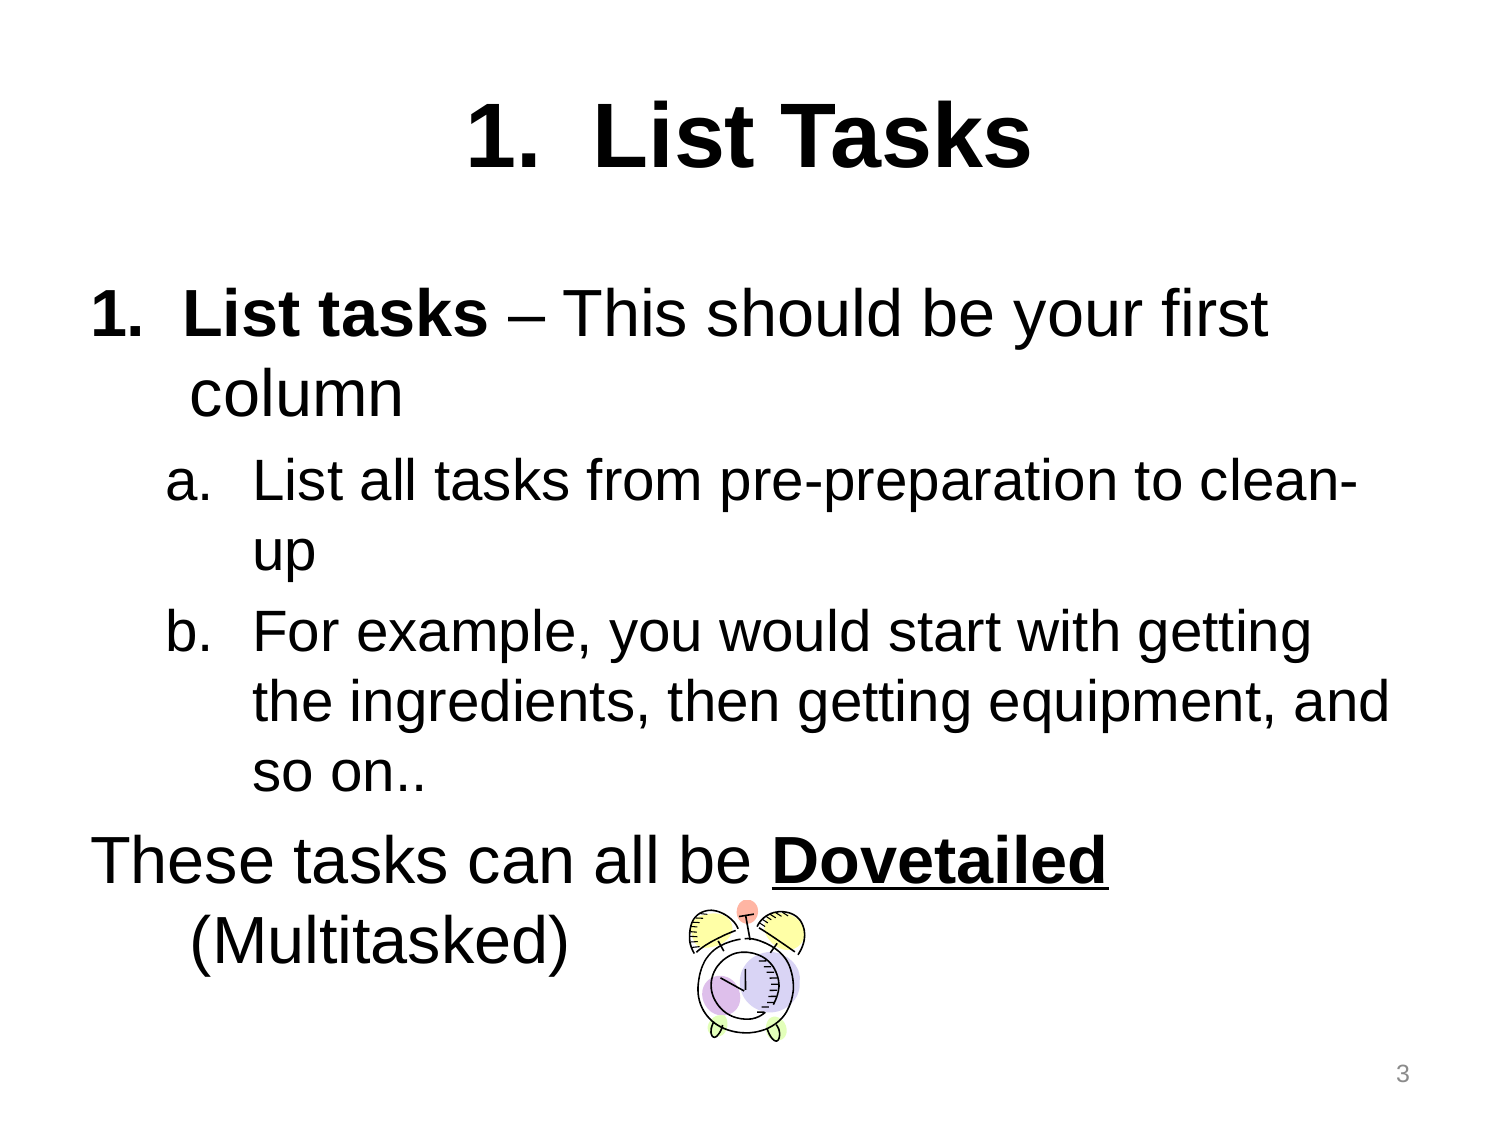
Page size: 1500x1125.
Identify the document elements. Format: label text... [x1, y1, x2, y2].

title 1. List Tasks [75, 37, 1425, 225]
list 1. List tasks – This should be your first column List all tasks from pre-preparation to clean-up For example, you would start with getting the ingredients, then getting equipment, and so on.. These tasks can all be Dovetailed (Multitasked) [75, 262, 1425, 1005]
picture [687, 899, 807, 1044]
slide_number 3 [1074, 1042, 1425, 1103]
